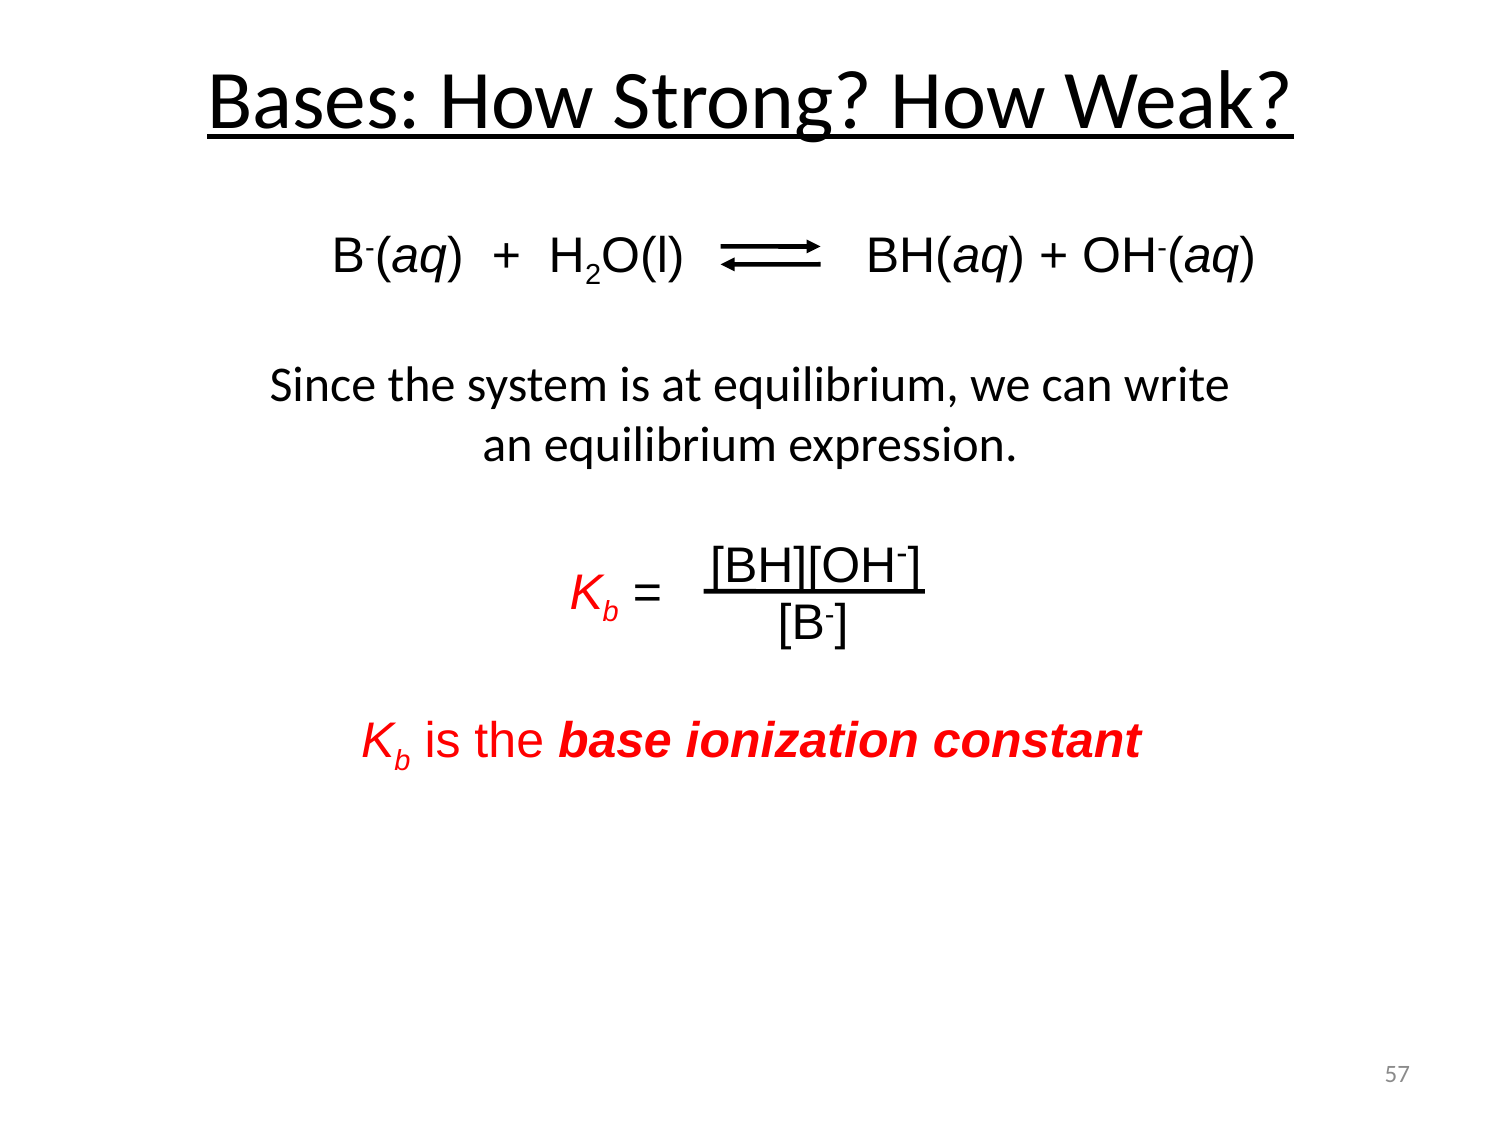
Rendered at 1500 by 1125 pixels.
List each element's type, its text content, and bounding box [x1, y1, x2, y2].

slide_number 57 [1074, 1042, 1425, 1103]
text_box Since the system is at equilibrium, we can write an equilibrium expression. [237, 343, 1263, 479]
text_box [311, 214, 1277, 291]
text_box Kb is the base ionization constant [346, 700, 1157, 784]
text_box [553, 516, 939, 659]
text_box Bases: How Strong? How Weak? [131, 1, 1370, 189]
